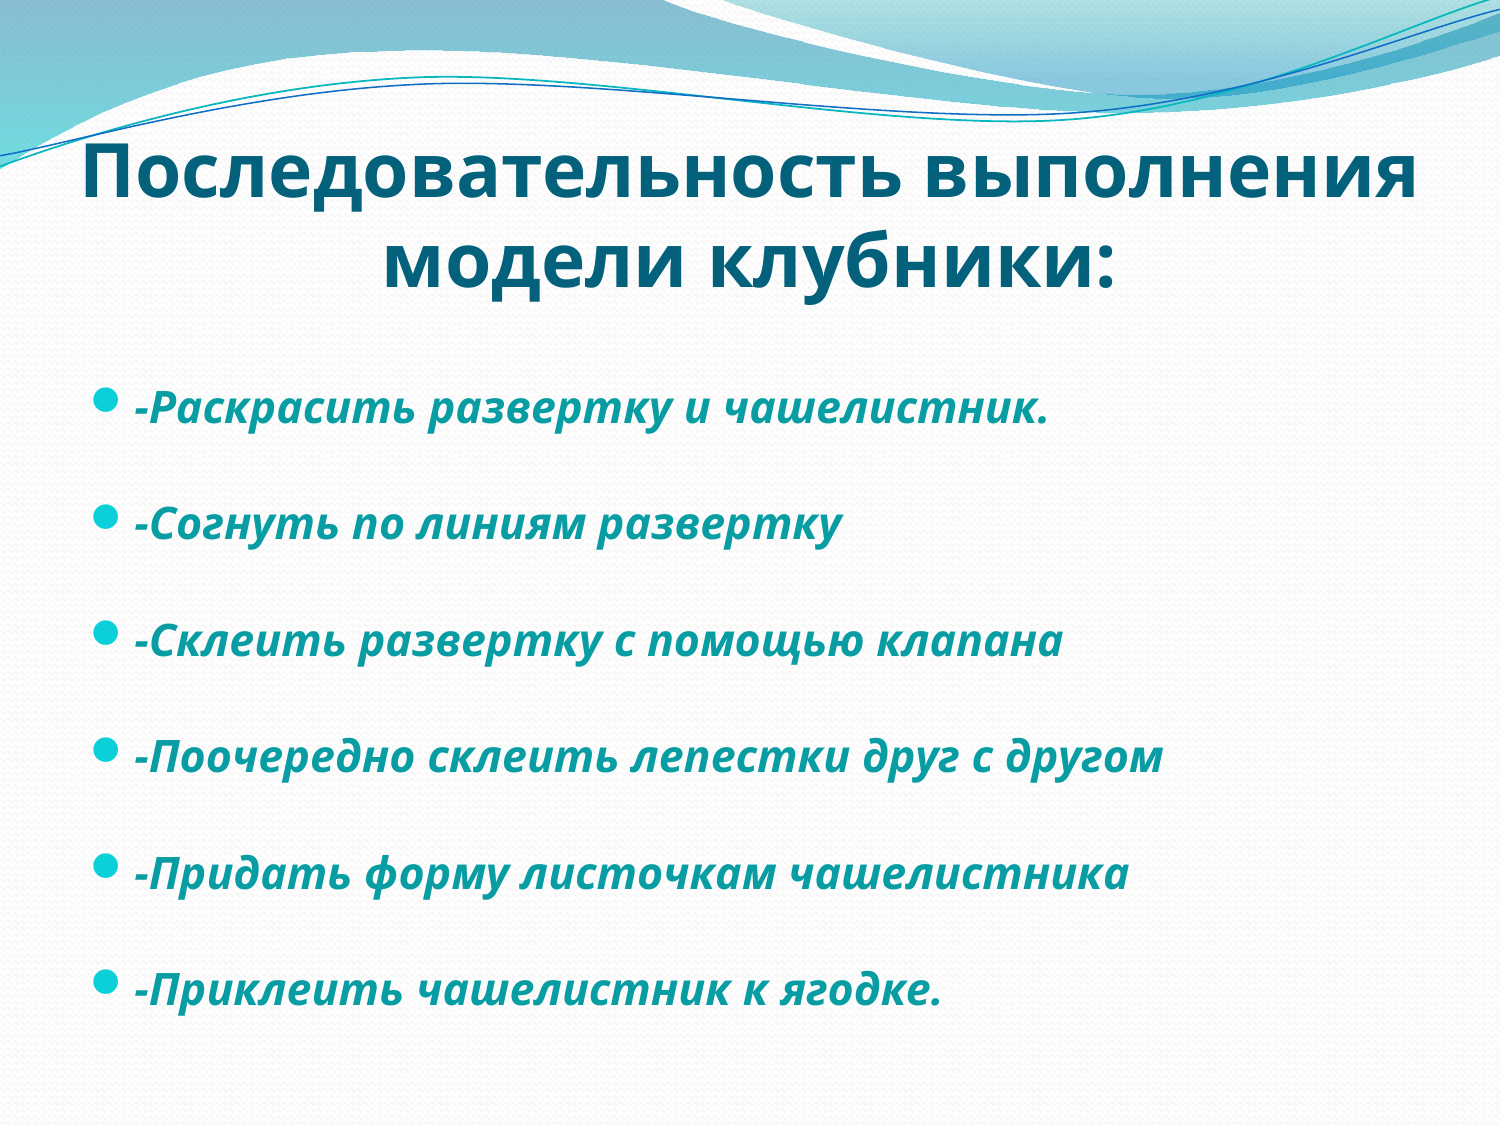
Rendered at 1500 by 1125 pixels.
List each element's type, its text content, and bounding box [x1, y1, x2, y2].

title Последовательность выполнения модели клубники: [75, 115, 1425, 303]
list -Раскрасить развертку и чашелистник. -Согнуть по линиям развертку -Склеить развертку с помощью клапана -Поочередно склеить лепестки друг с другом -Придать форму листочкам чашелистника -Приклеить чашелистник к ягодке. [75, 317, 1425, 1038]
